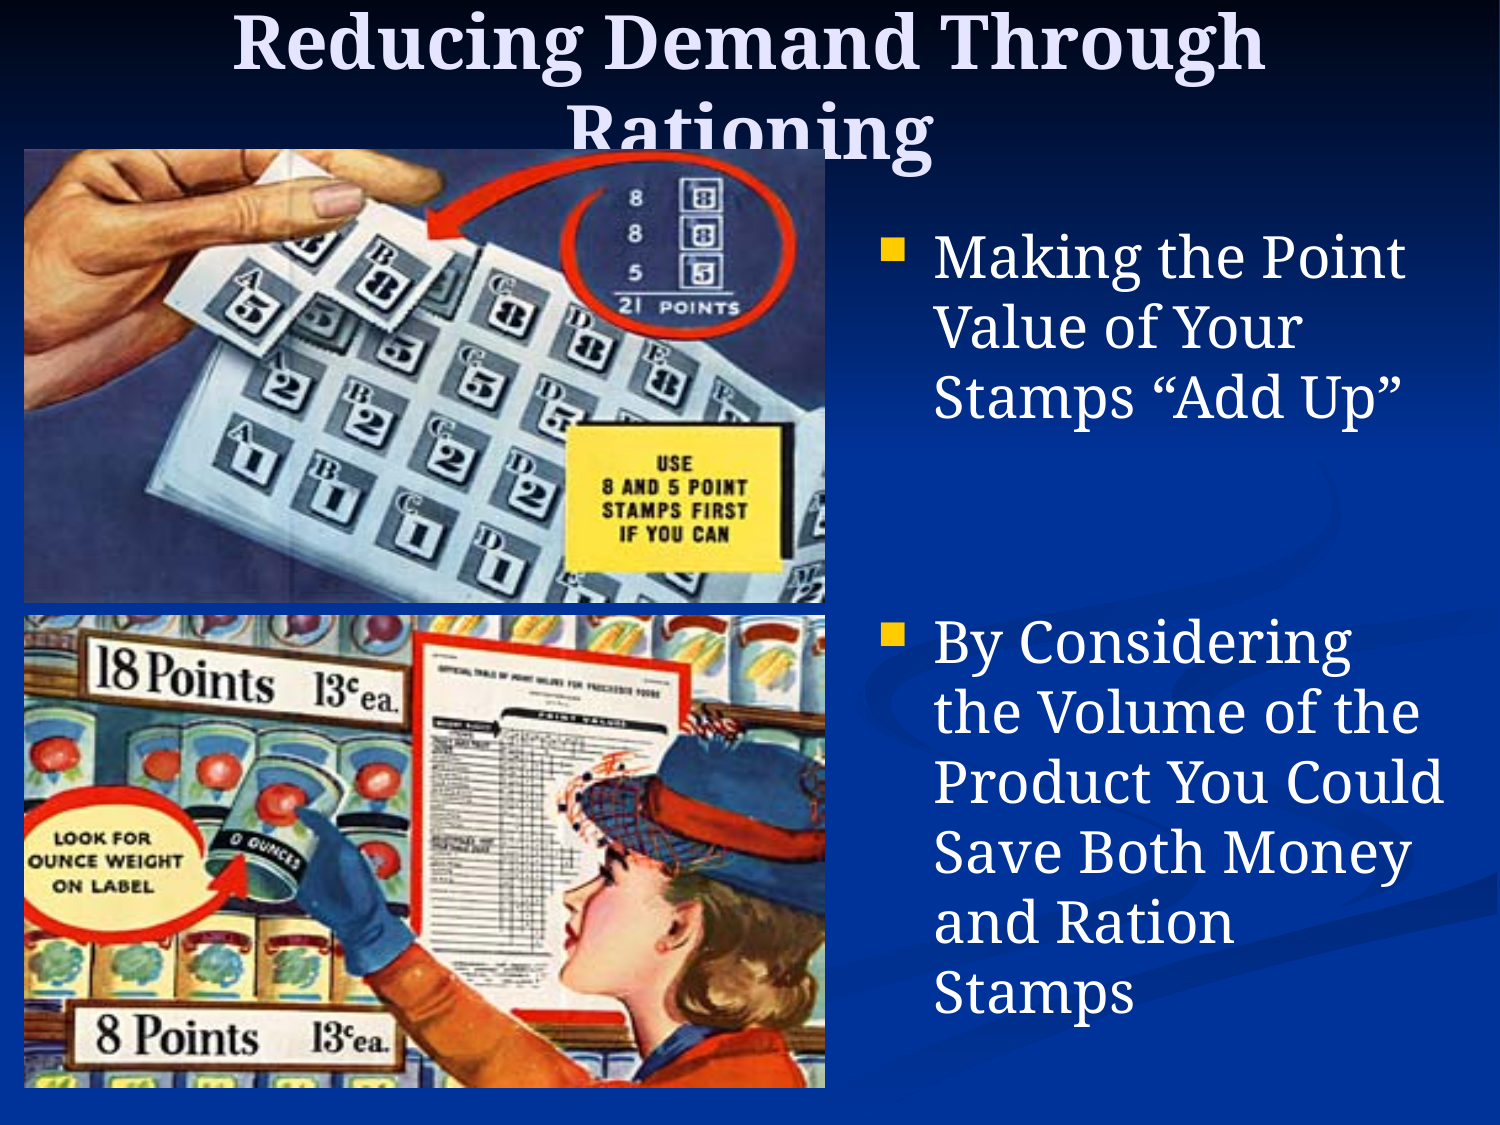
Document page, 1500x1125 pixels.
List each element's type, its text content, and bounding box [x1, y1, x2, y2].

title Reducing Demand Through Rationing [74, 44, 1426, 126]
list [24, 615, 826, 1088]
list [24, 149, 826, 604]
list Making the Point Value of Your Stamps “Add Up” By Considering the Volume of the Product You Could Save Both Money and Ration Stamps [862, 212, 1463, 1063]
